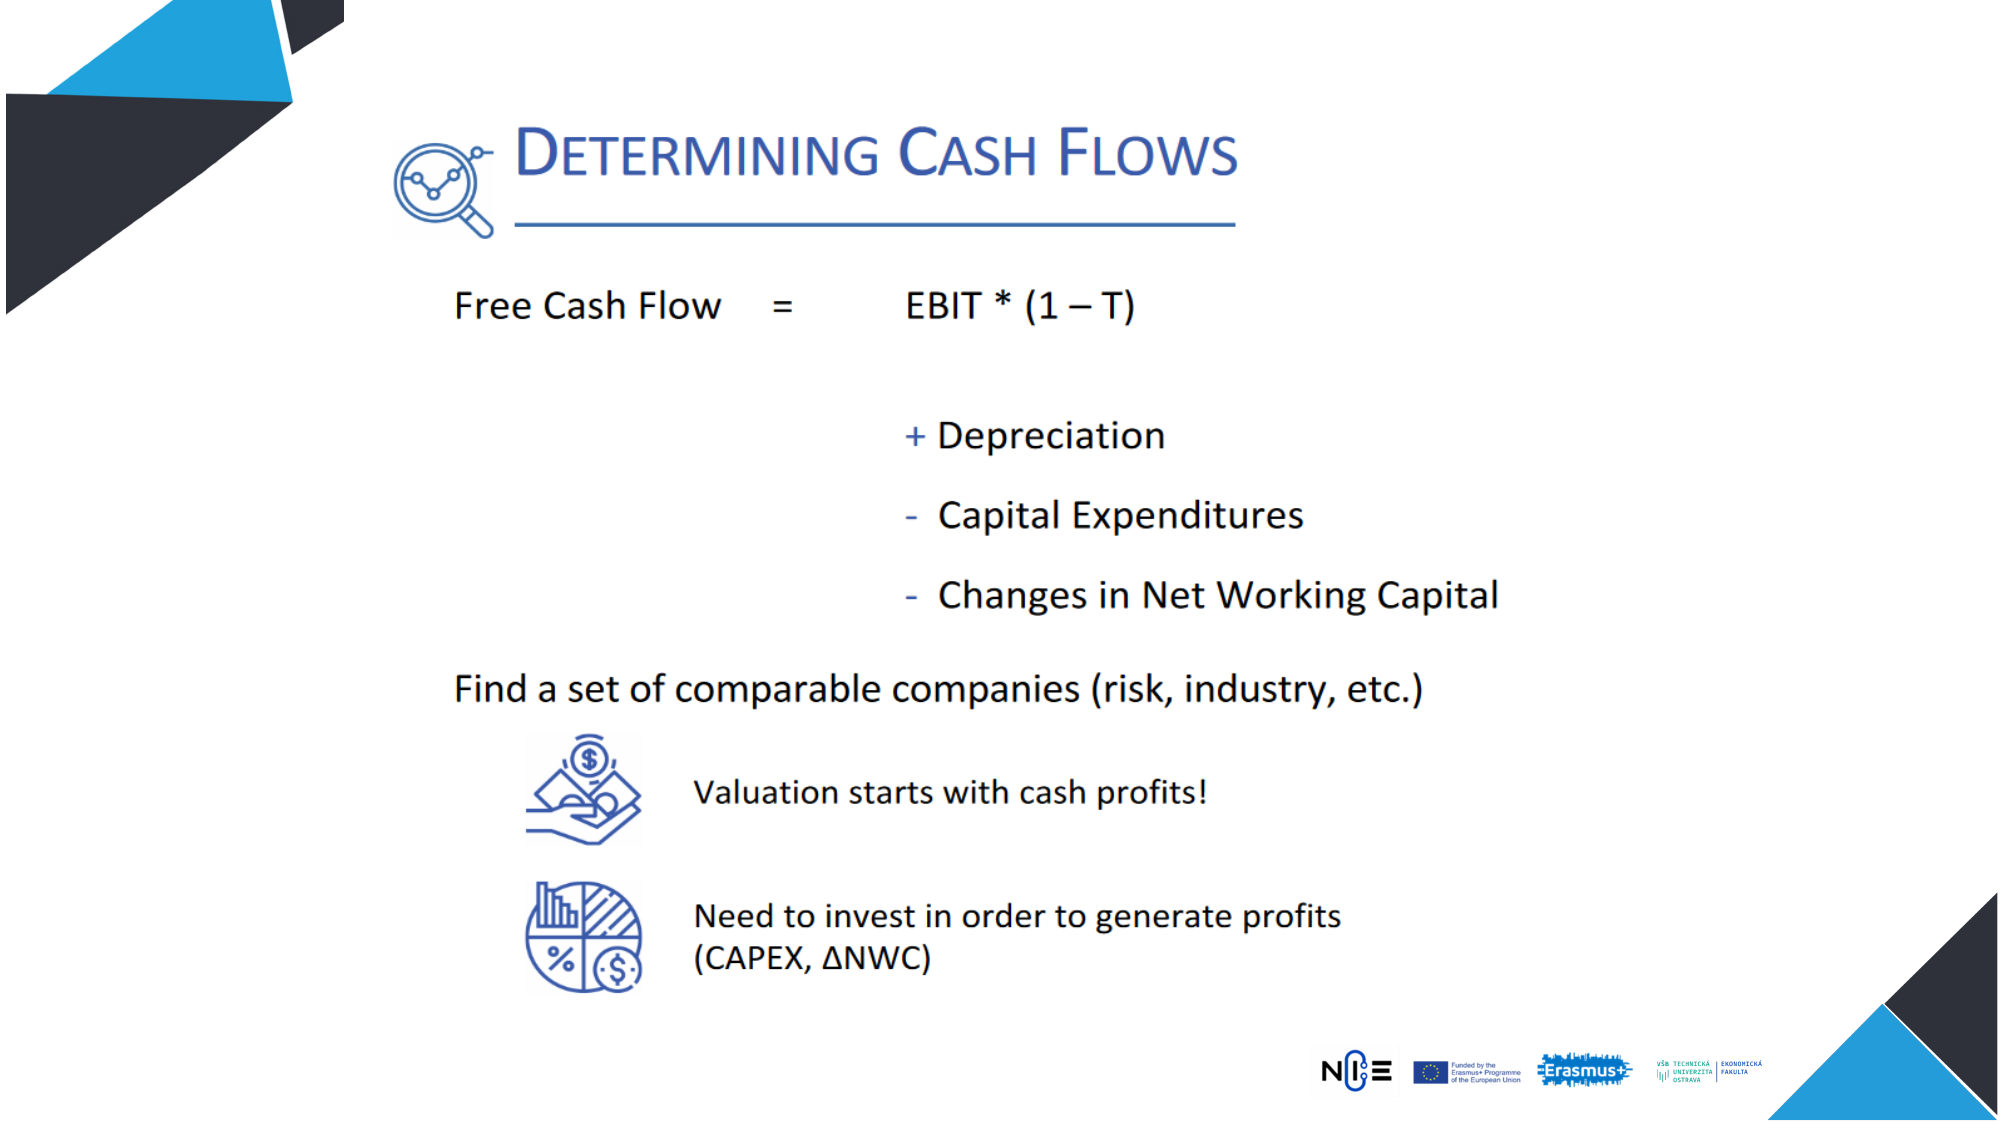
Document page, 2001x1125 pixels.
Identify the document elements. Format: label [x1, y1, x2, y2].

list [387, 118, 1554, 1041]
picture [1308, 888, 2000, 1125]
picture [6, 0, 344, 318]
